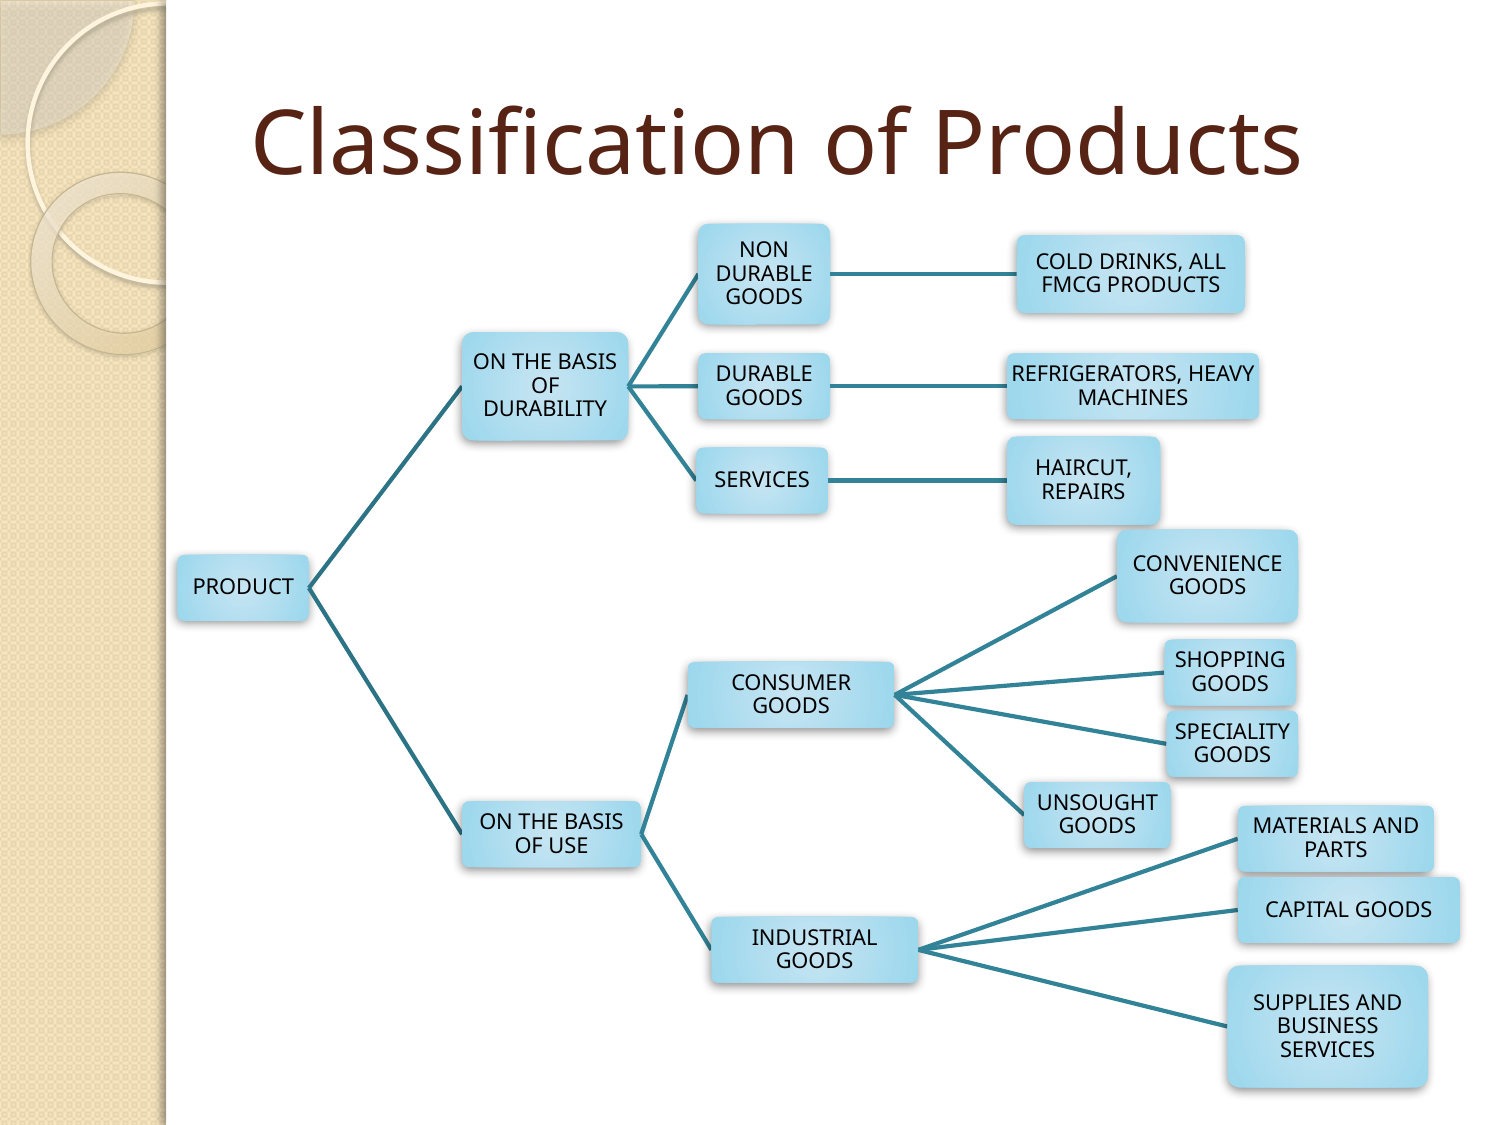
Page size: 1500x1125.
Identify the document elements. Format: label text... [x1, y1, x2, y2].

title Classification of Products [235, 45, 1466, 196]
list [174, 199, 1500, 1088]
